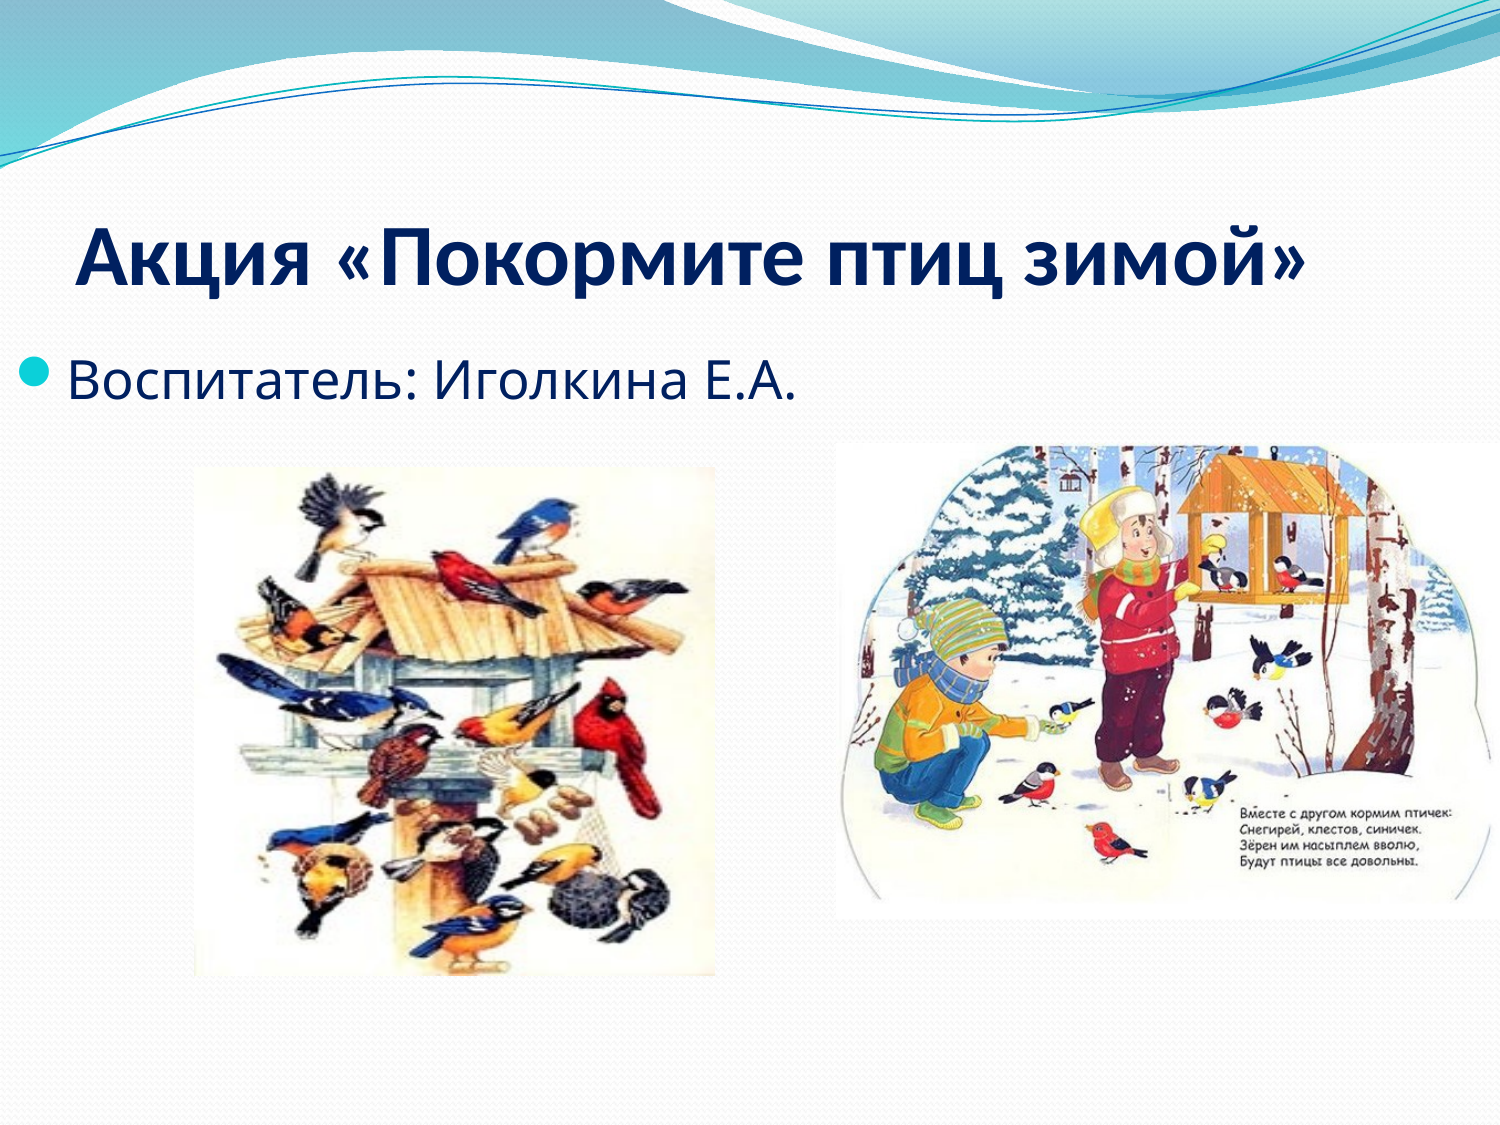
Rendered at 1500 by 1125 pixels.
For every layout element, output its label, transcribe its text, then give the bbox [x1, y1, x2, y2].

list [836, 442, 1500, 919]
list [194, 467, 715, 977]
list Воспитатель: Иголкина Е.А. [0, 338, 869, 457]
title Акция «Покормите птиц зимой» [75, 115, 1425, 303]
